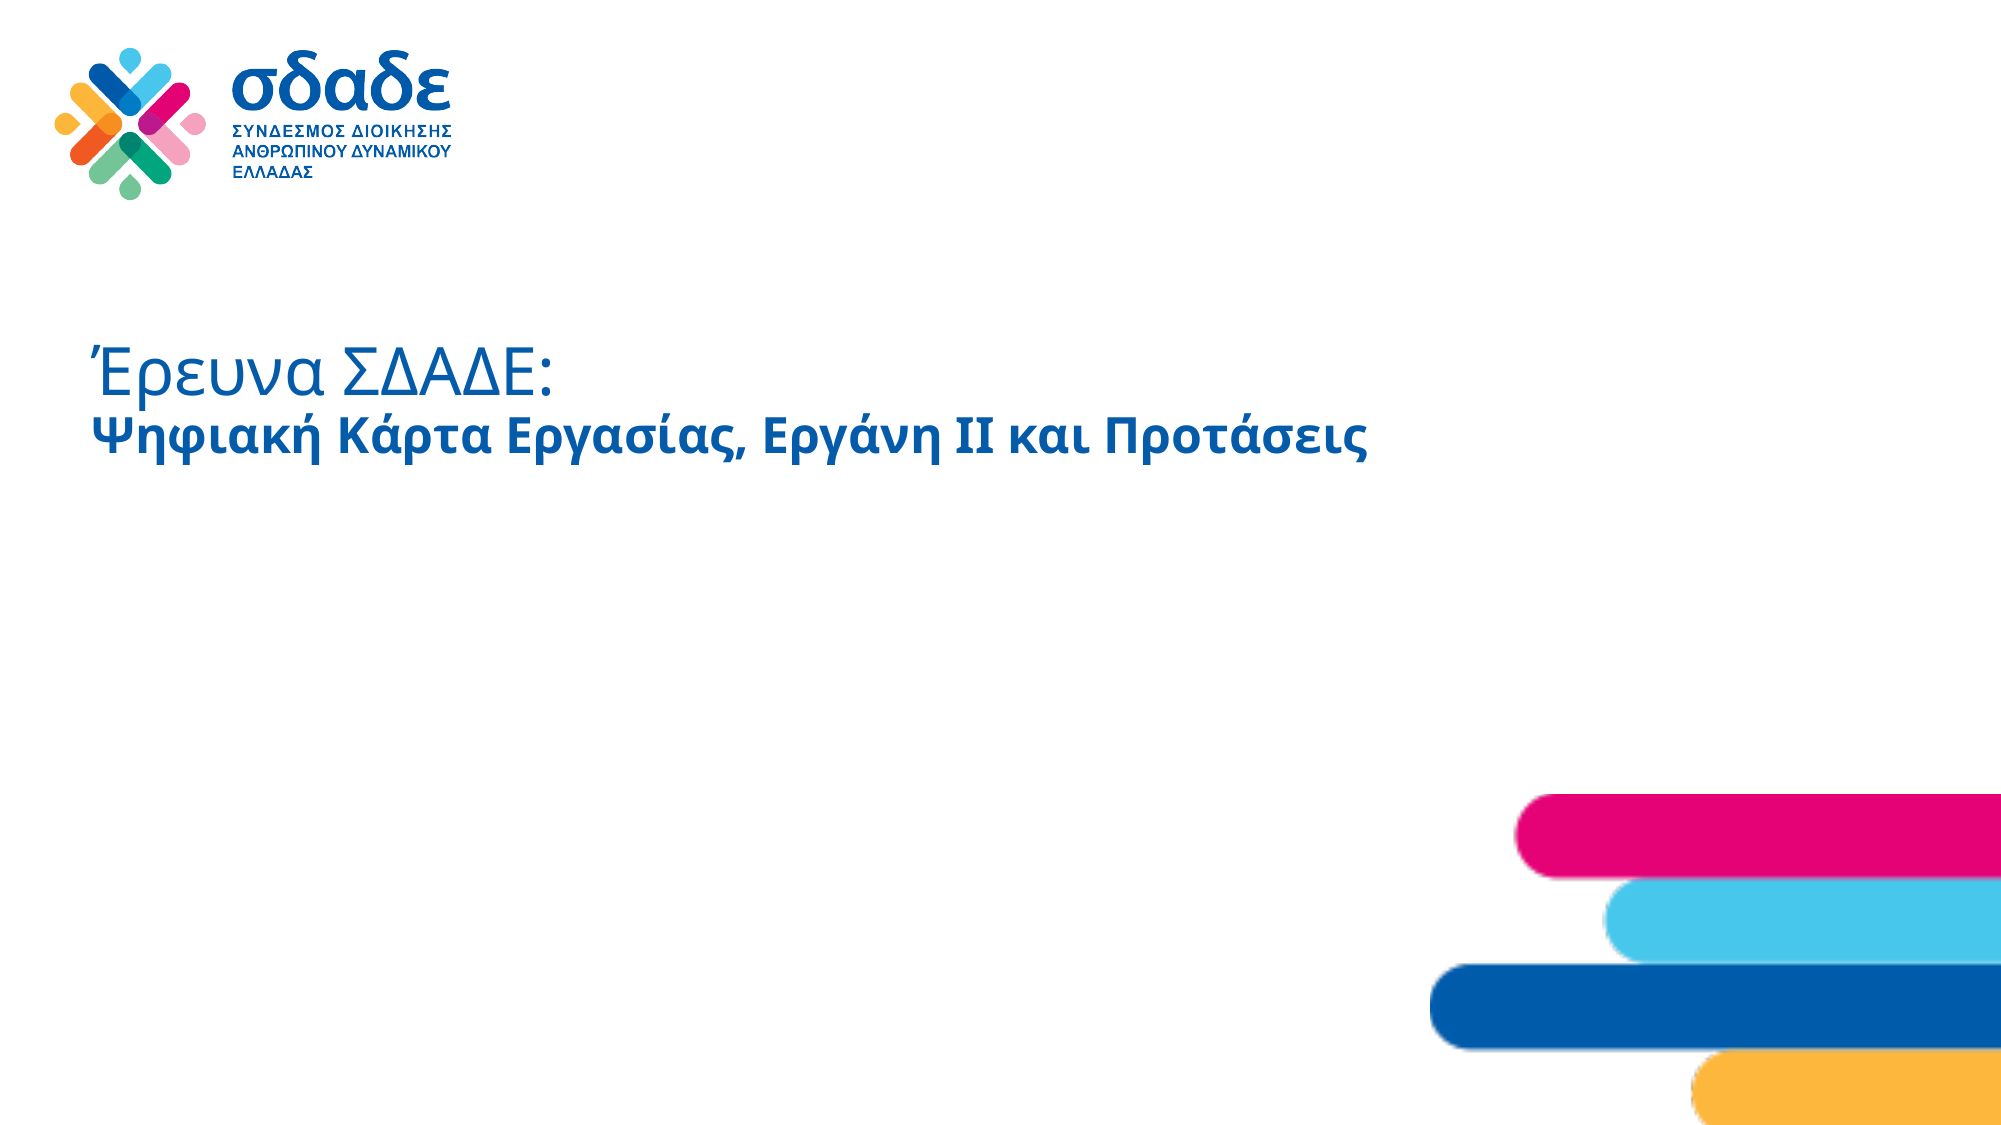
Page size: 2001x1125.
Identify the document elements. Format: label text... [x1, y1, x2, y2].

title Έρευνα ΣΔΑΔΕ: Ψηφιακή Κάρτα Εργασίας, Εργάνη ΙΙ και Προτάσεις [76, 44, 1895, 472]
picture [1429, 794, 2000, 1125]
picture [52, 44, 452, 204]
